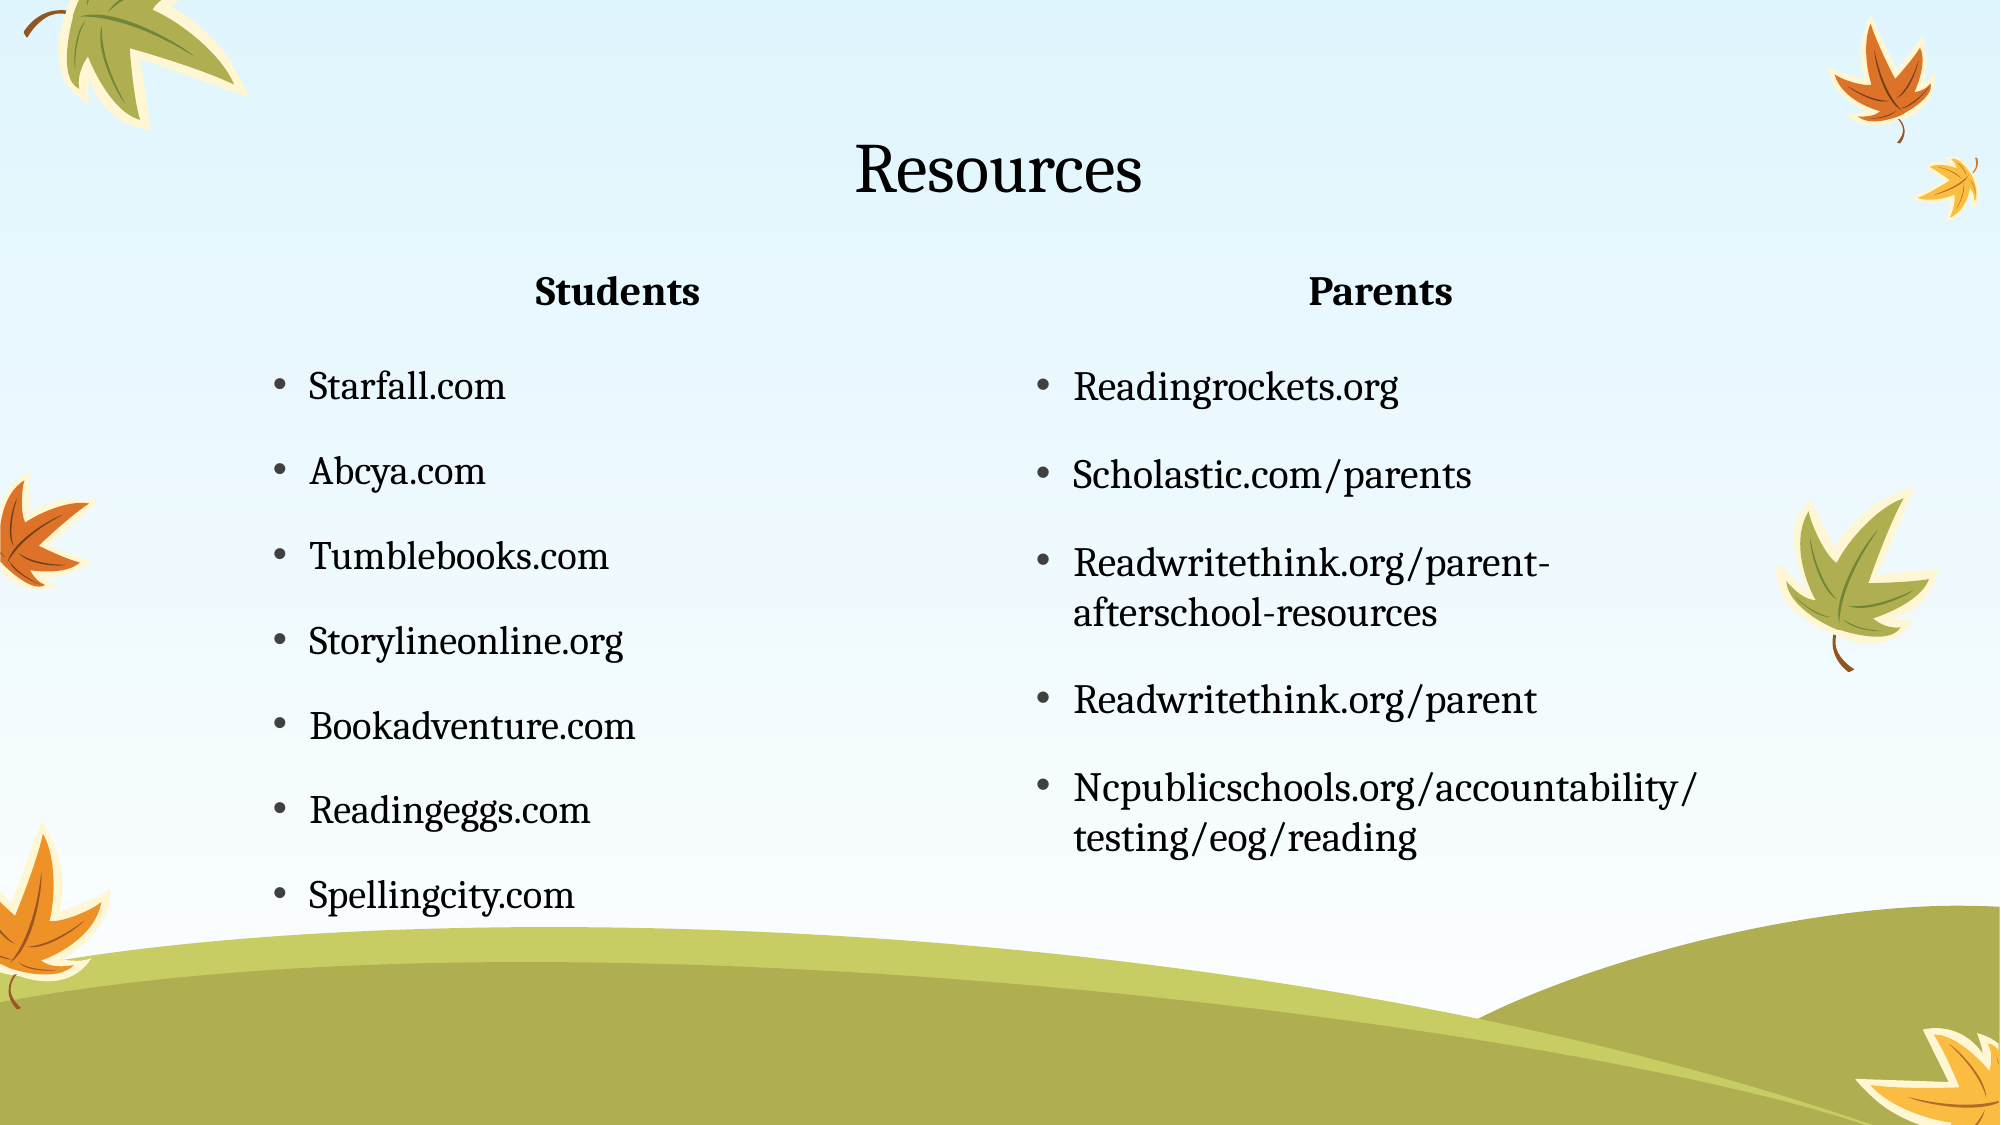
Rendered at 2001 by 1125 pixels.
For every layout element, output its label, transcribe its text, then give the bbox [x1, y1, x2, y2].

list Students [250, 225, 986, 351]
title Resources [249, 12, 1749, 216]
list Parents [1013, 225, 1749, 351]
list Starfall.com Abcya.com Tumblebooks.com Storylineonline.org Bookadventure.com Readingeggs.com Spellingcity.com [250, 351, 986, 925]
list Readingrockets.org Scholastic.com/parents Readwritethink.org/parent-afterschool-resources Readwritethink.org/parent Ncpublicschools.org/accountability/testing/eog/reading [1013, 351, 1749, 925]
